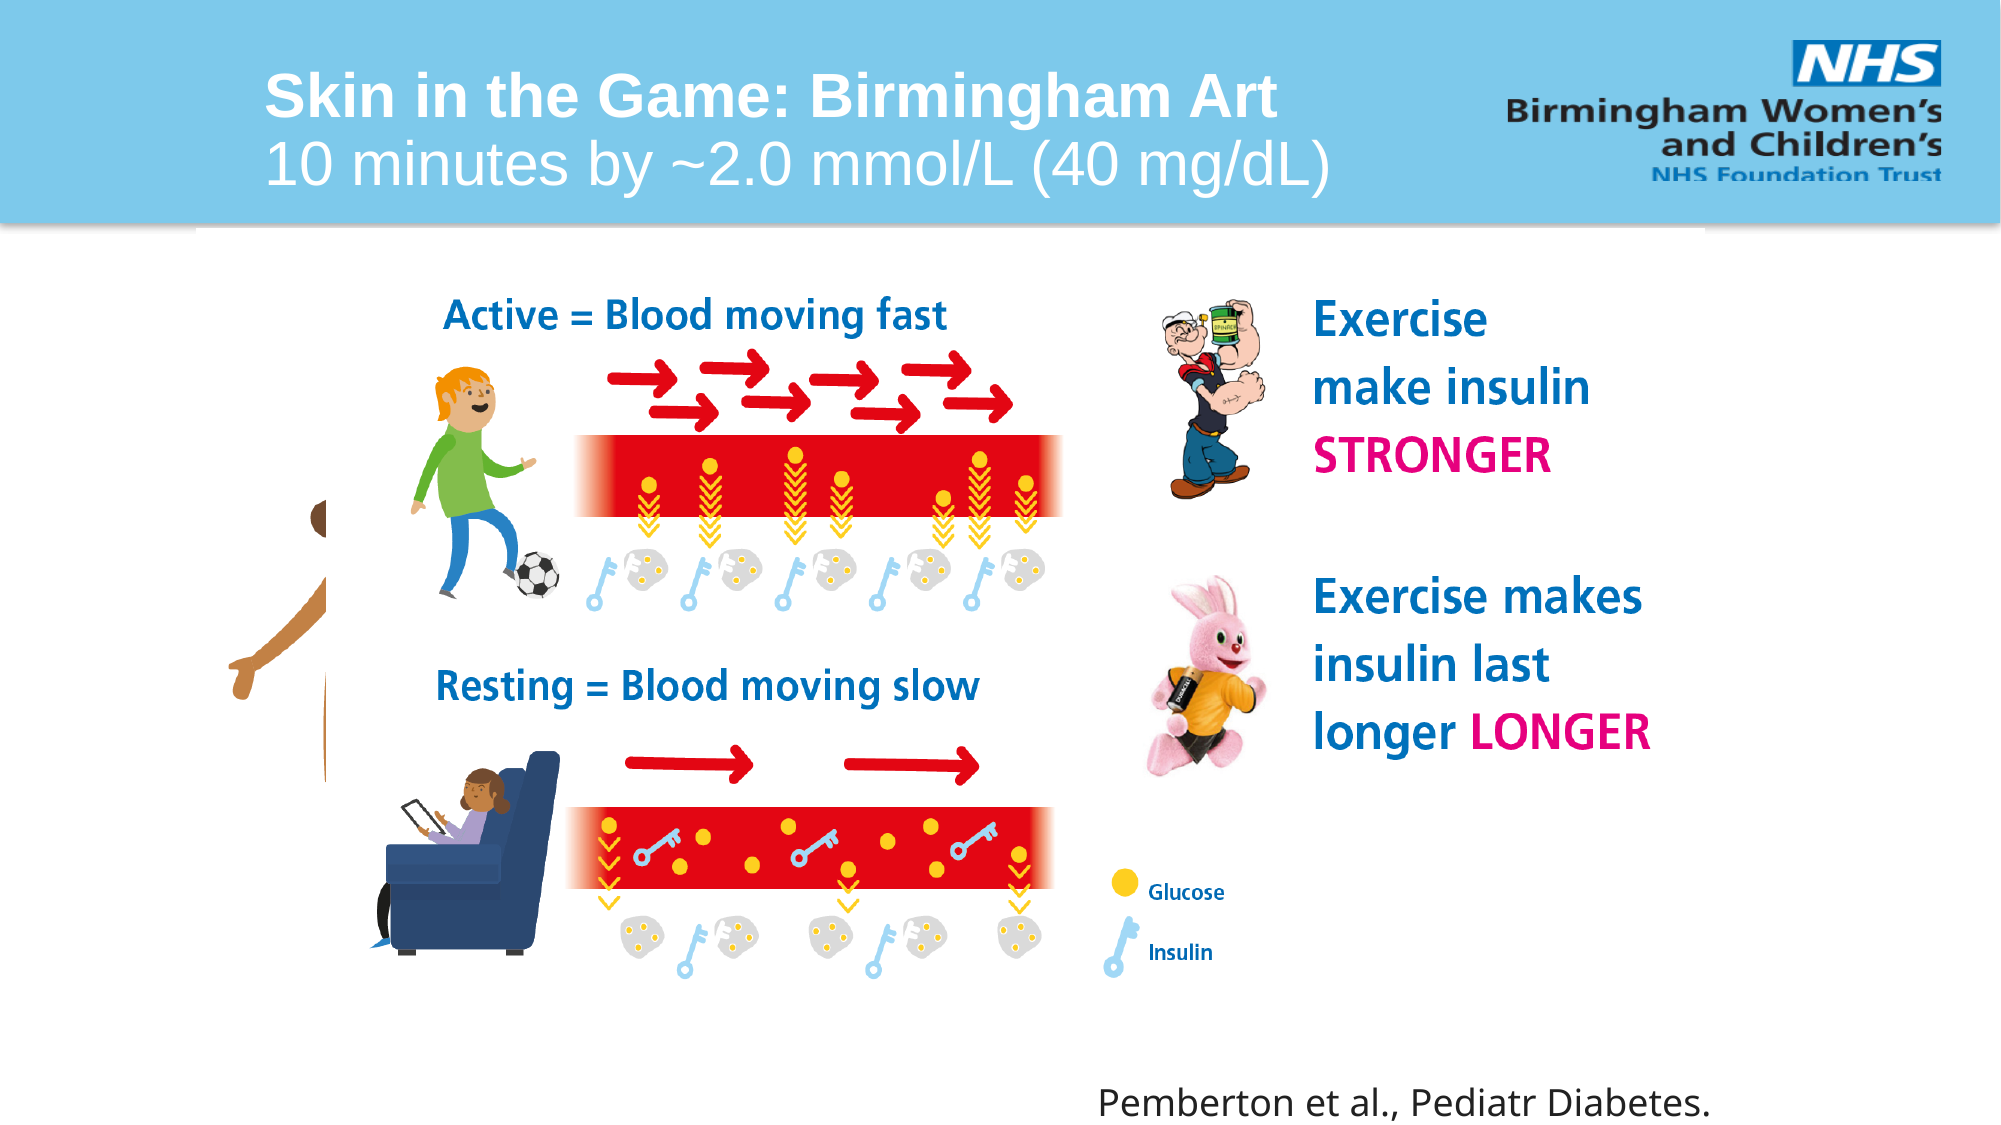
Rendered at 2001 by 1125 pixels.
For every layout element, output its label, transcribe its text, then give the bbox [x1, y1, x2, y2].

title Skin in the Game: Birmingham Art 10 minutes by ~2.0 mmol/L (40 mg/dL) [249, 15, 1443, 226]
text_box Pemberton et al., Pediatr Diabetes. 2022;23(7):1045-1056. [1082, 1071, 2000, 1125]
picture [196, 227, 1706, 1088]
